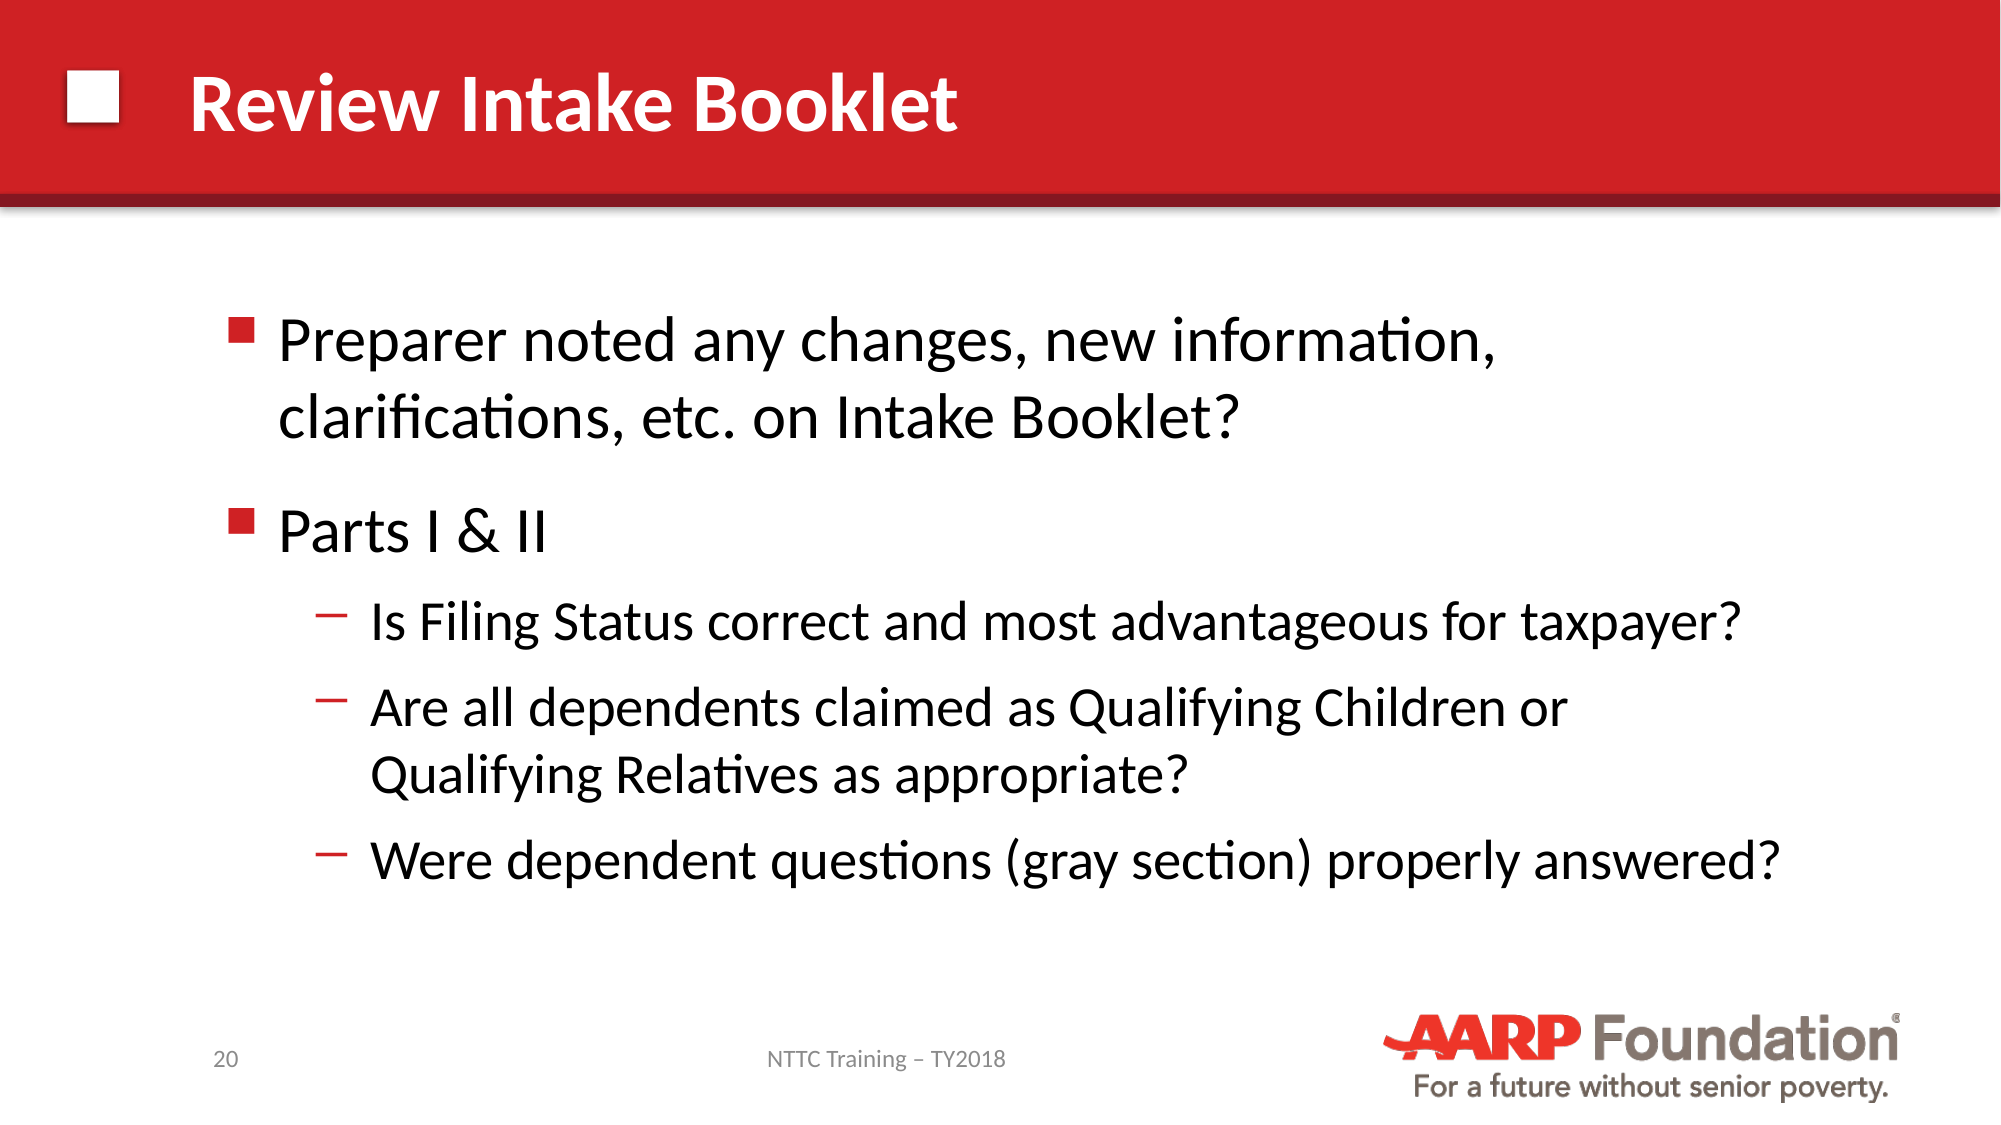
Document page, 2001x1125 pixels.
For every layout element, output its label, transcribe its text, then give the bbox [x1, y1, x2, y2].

title Review Intake Booklet [174, 4, 1775, 193]
footer NTTC Training – TY2018 [570, 1027, 1204, 1088]
slide_number 20 [99, 1027, 254, 1088]
list Preparer noted any changes, new information, clarifications, etc. on Intake Booklet? Parts I & II Is Filing Status correct and most advantageous for taxpayer? Are all dependents claimed as Qualifying Children or Qualifying Relatives as appropriate? Were dependent questions (gray section) properly answered? [209, 288, 1810, 949]
